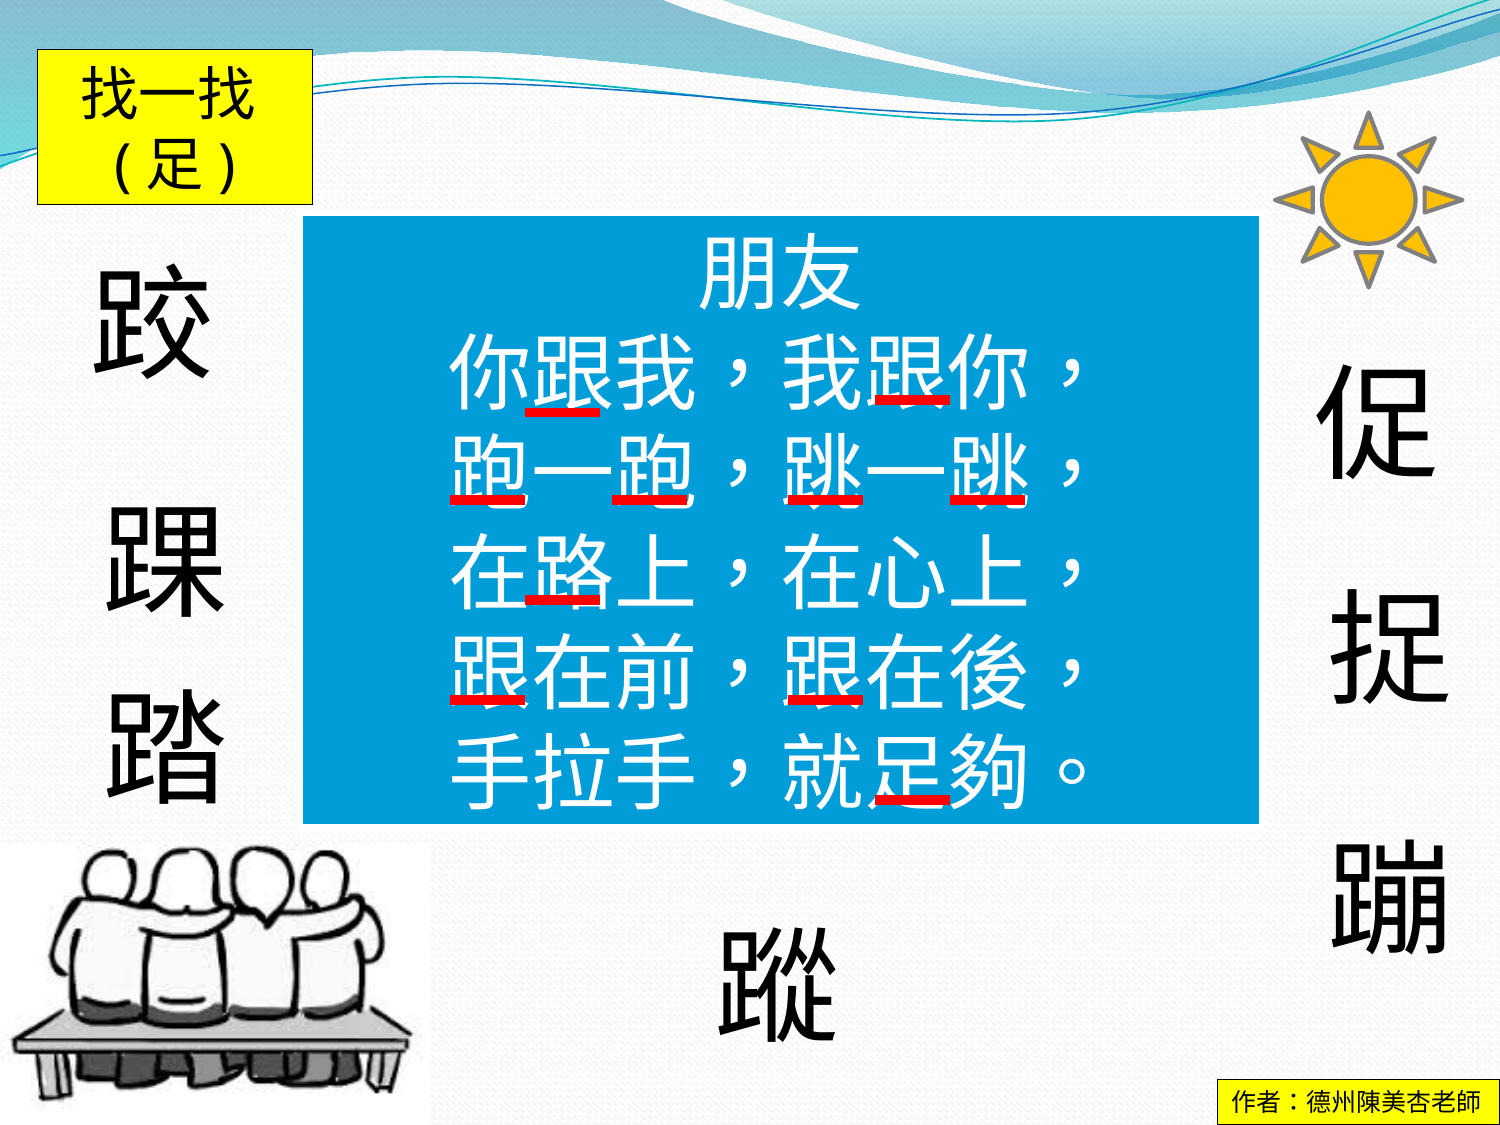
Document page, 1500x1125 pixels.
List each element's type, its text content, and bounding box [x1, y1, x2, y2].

text_box [1300, 136, 1341, 175]
text_box [1422, 185, 1465, 215]
text_box [1272, 185, 1315, 215]
text_box 蹦 [1312, 812, 1450, 978]
text_box 捉 [1312, 562, 1450, 728]
text_box [1300, 225, 1341, 264]
text_box [1353, 250, 1385, 290]
text_box [1396, 225, 1437, 264]
text_box 跤 [74, 237, 213, 403]
text_box 踏 [87, 662, 225, 828]
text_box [791, 705, 859, 709]
picture [0, 843, 430, 1125]
text_box 踝 [87, 474, 225, 640]
text_box 找一找(足) [37, 49, 313, 205]
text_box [878, 405, 946, 409]
text_box 蹤 [699, 899, 838, 1065]
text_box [453, 705, 521, 709]
text_box [1319, 154, 1418, 246]
text_box 朋友 你跟我，我跟你， 跑一跑，跳一跳， 在路上，在心上， 跟在前，跟在後， 手拉手，就足夠。 [297, 209, 1265, 830]
text_box [1396, 136, 1437, 175]
text_box [1353, 110, 1385, 150]
text_box 作者：德州陳美杏老師 [1217, 1079, 1500, 1125]
text_box 促 [1299, 337, 1438, 503]
